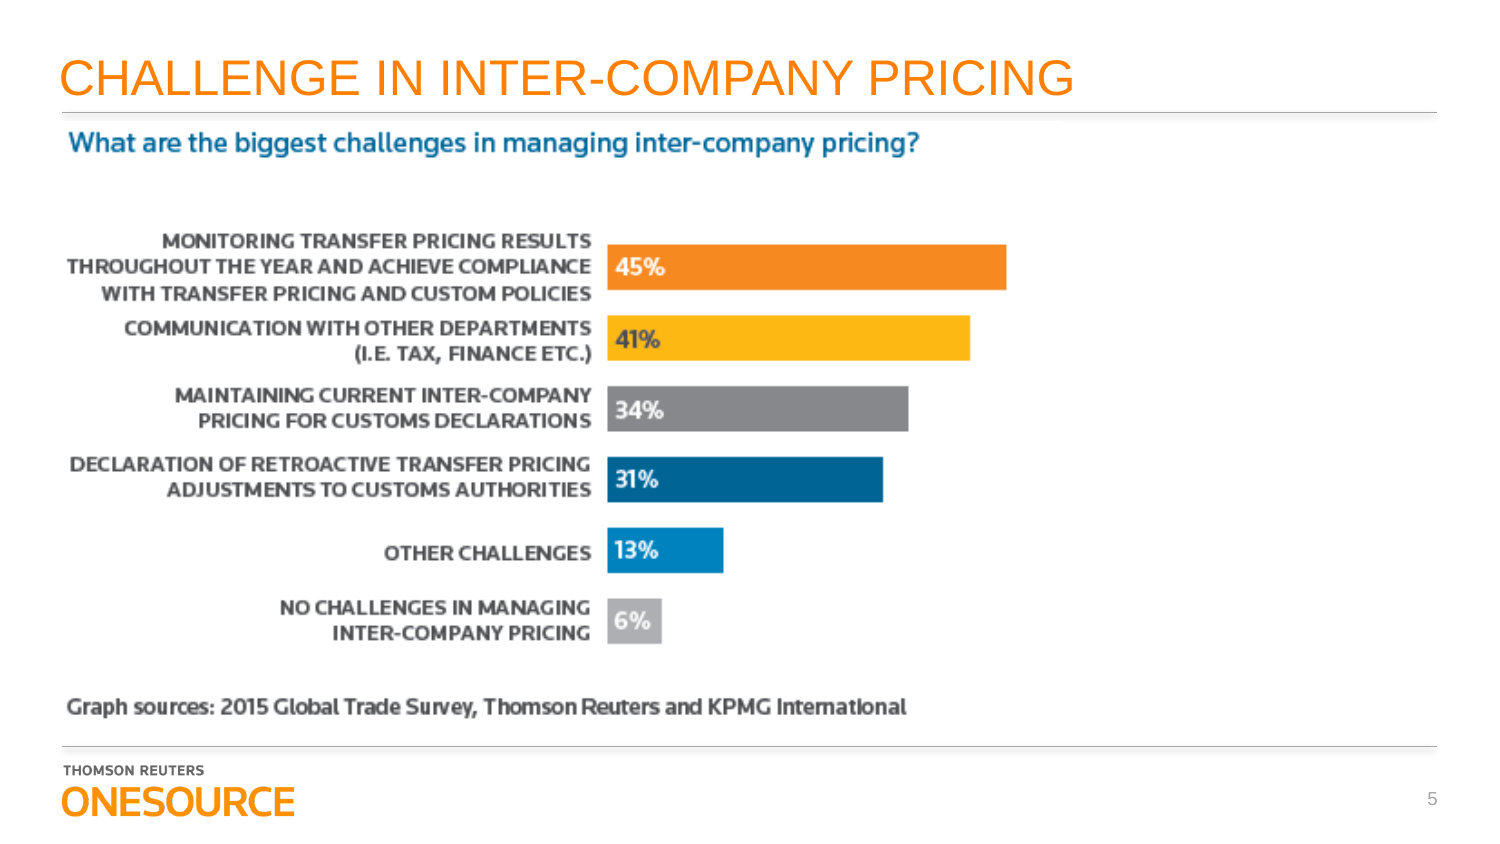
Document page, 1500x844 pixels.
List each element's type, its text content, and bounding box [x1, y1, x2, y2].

picture [44, 746, 313, 835]
picture [52, 121, 1063, 735]
title CHALLENGE IN INTER-COMPANY PRICING [58, 11, 1438, 107]
